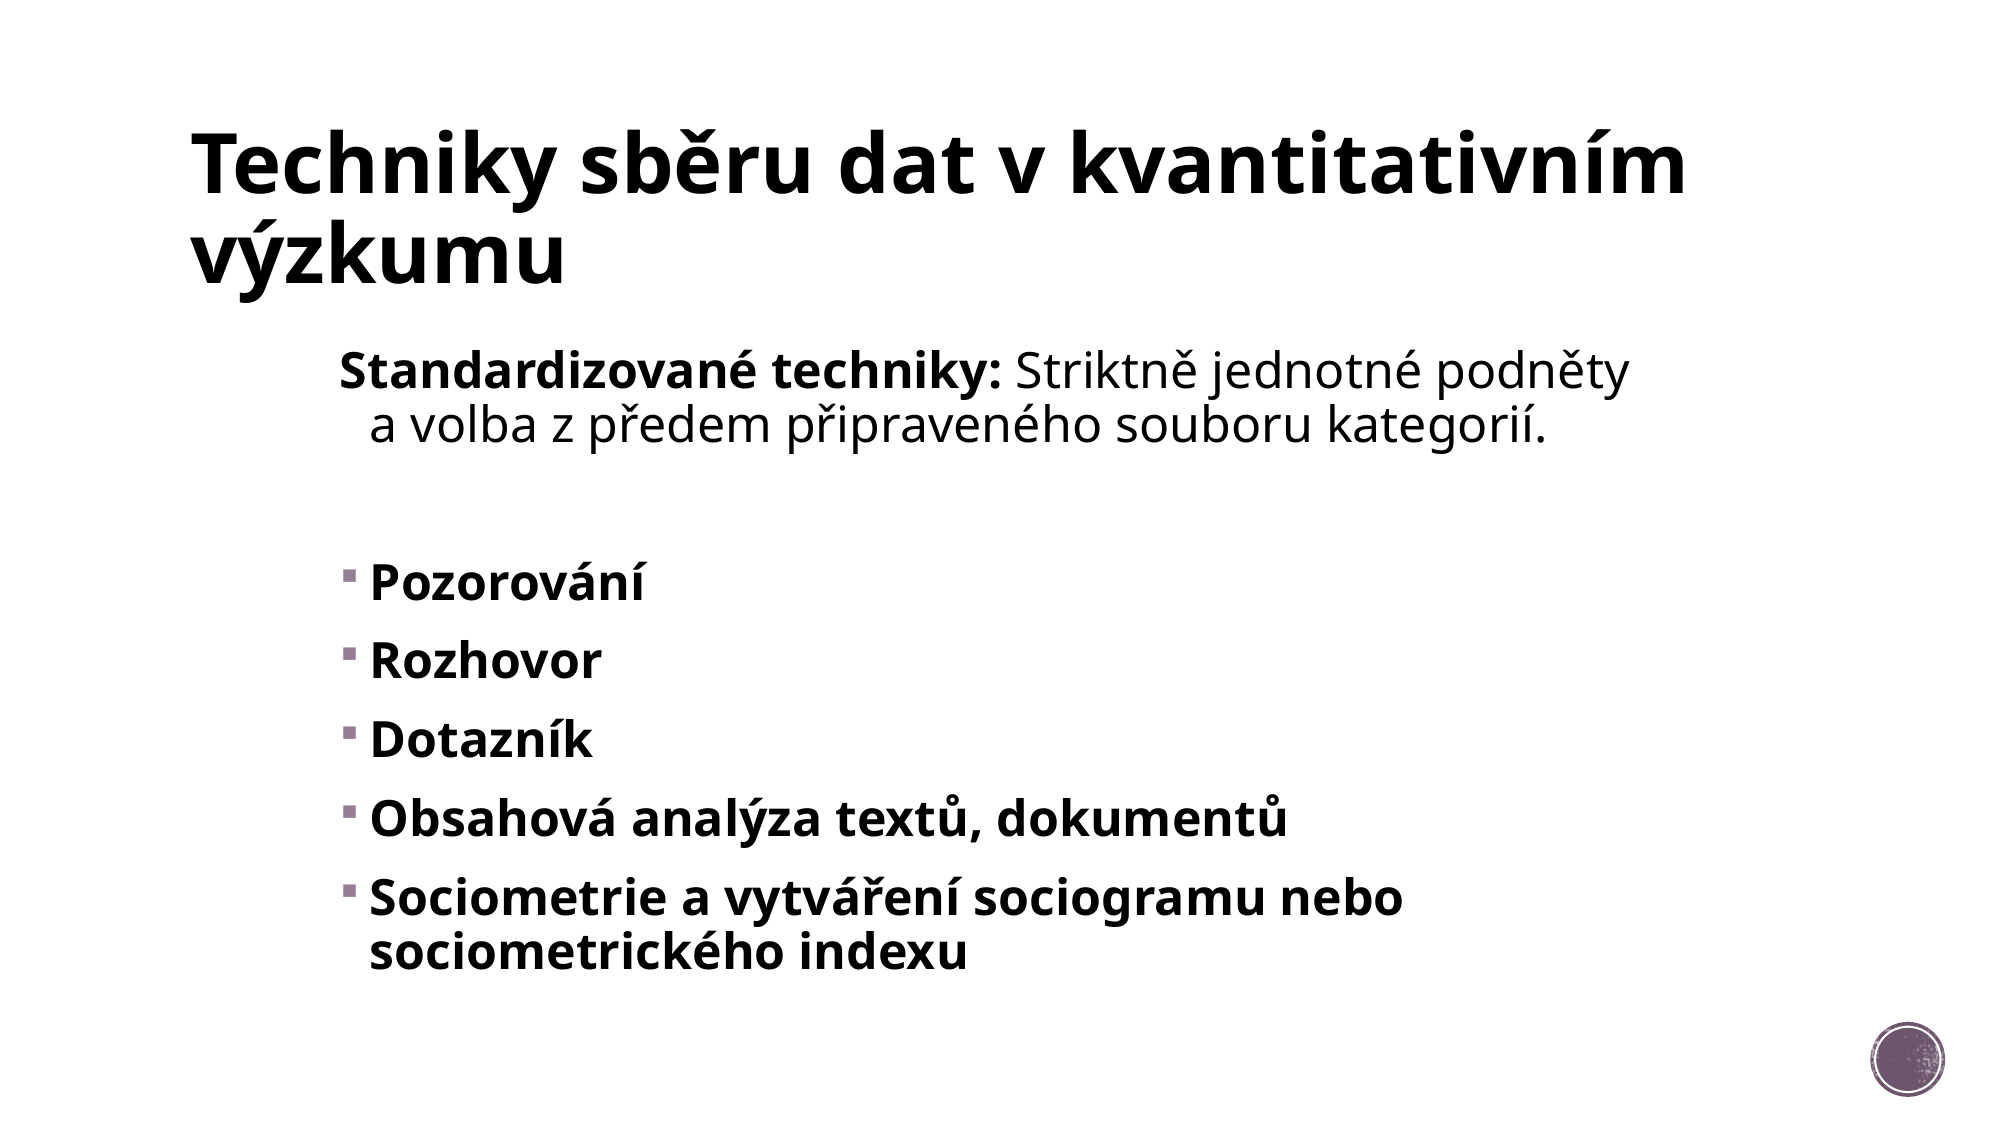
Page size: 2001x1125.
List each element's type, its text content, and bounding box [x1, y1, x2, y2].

title Techniky sběru dat v kvantitativním výzkumu [175, 79, 1826, 344]
list Standardizované techniky: Striktně jednotné podněty a volba z předem připraveného souboru kategorií. Pozorování Rozhovor Dotazník Obsahová analýza textů, dokumentů Sociometrie a vytváření sociogramu nebo sociometrického indexu [324, 337, 1675, 1063]
